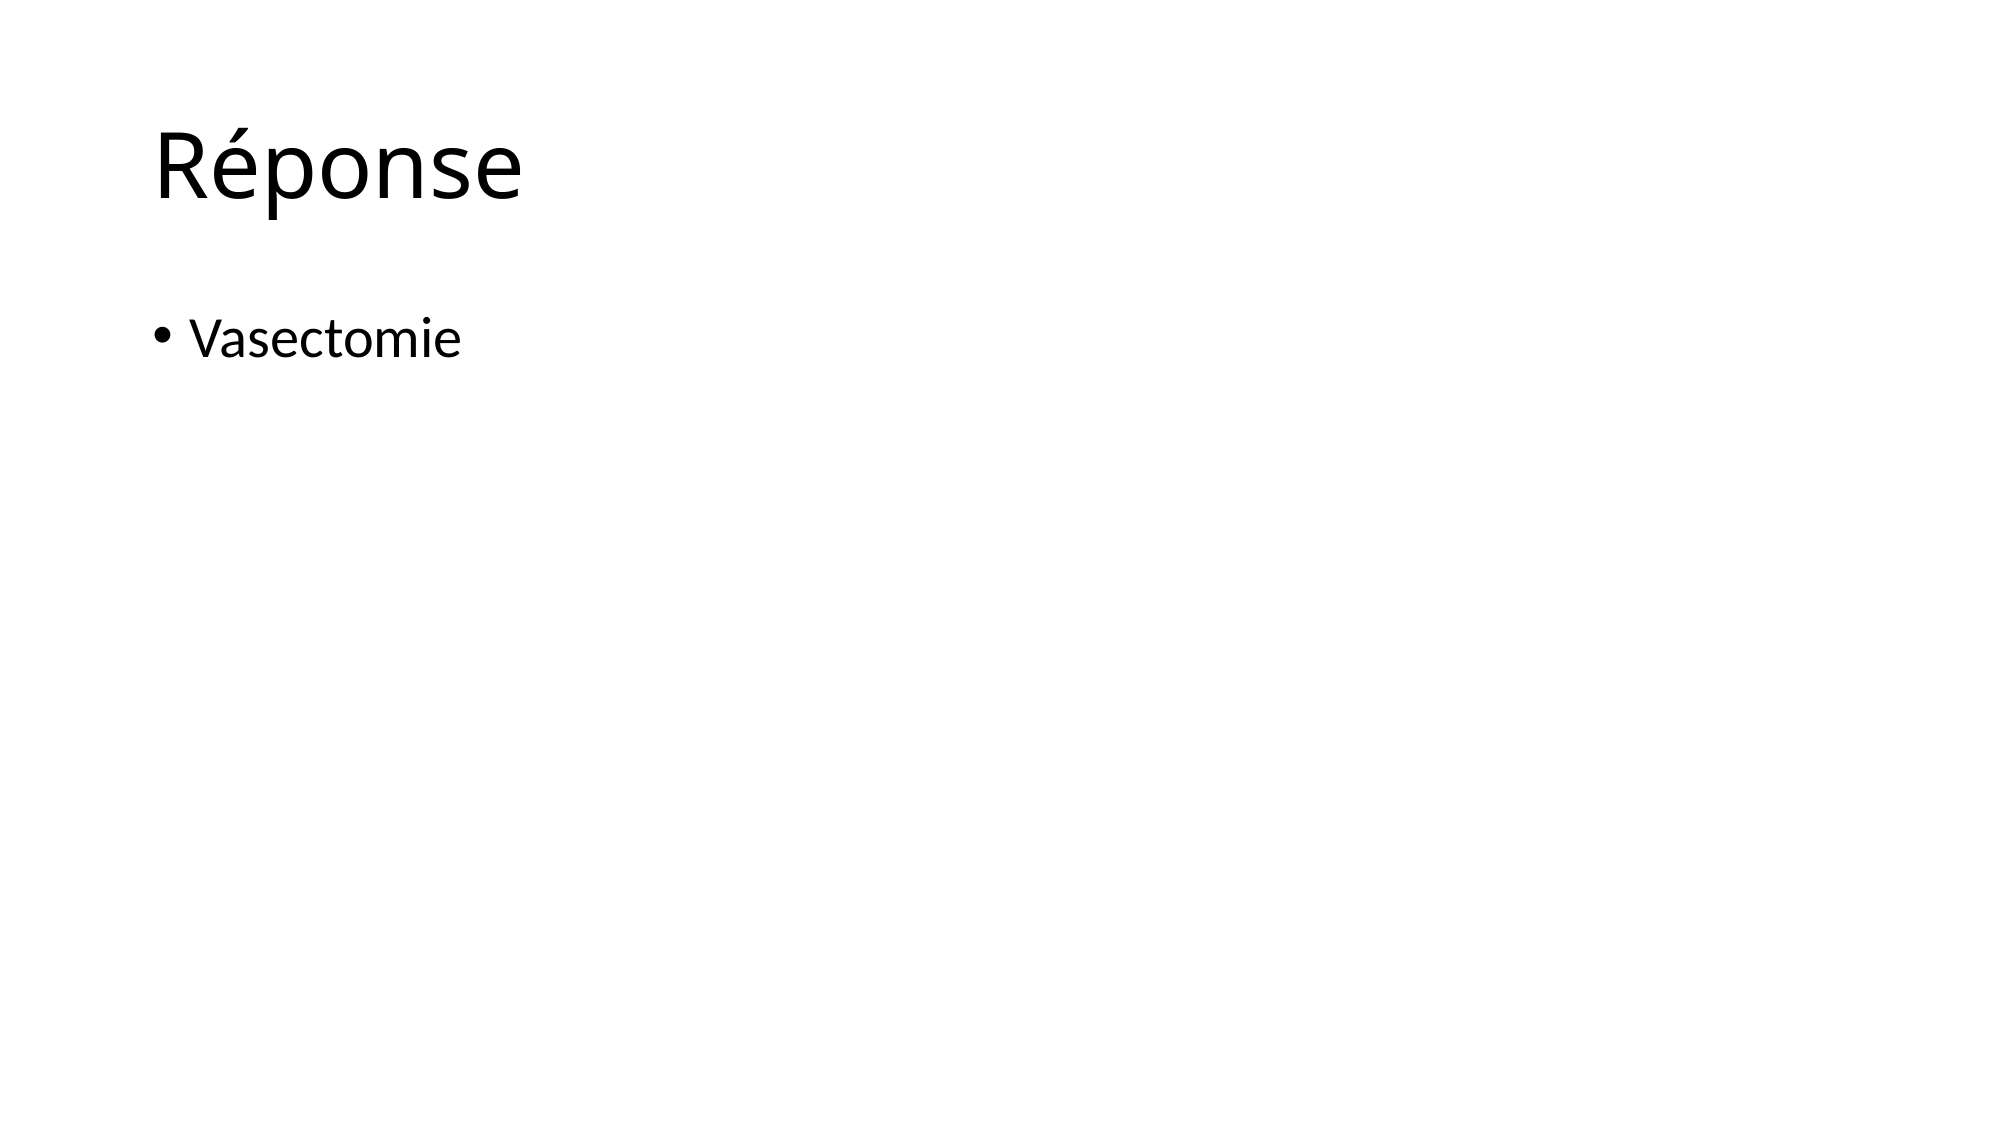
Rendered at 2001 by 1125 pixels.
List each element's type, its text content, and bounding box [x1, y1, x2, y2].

list Vasectomie [137, 299, 1863, 1014]
title Réponse [137, 59, 1863, 278]
